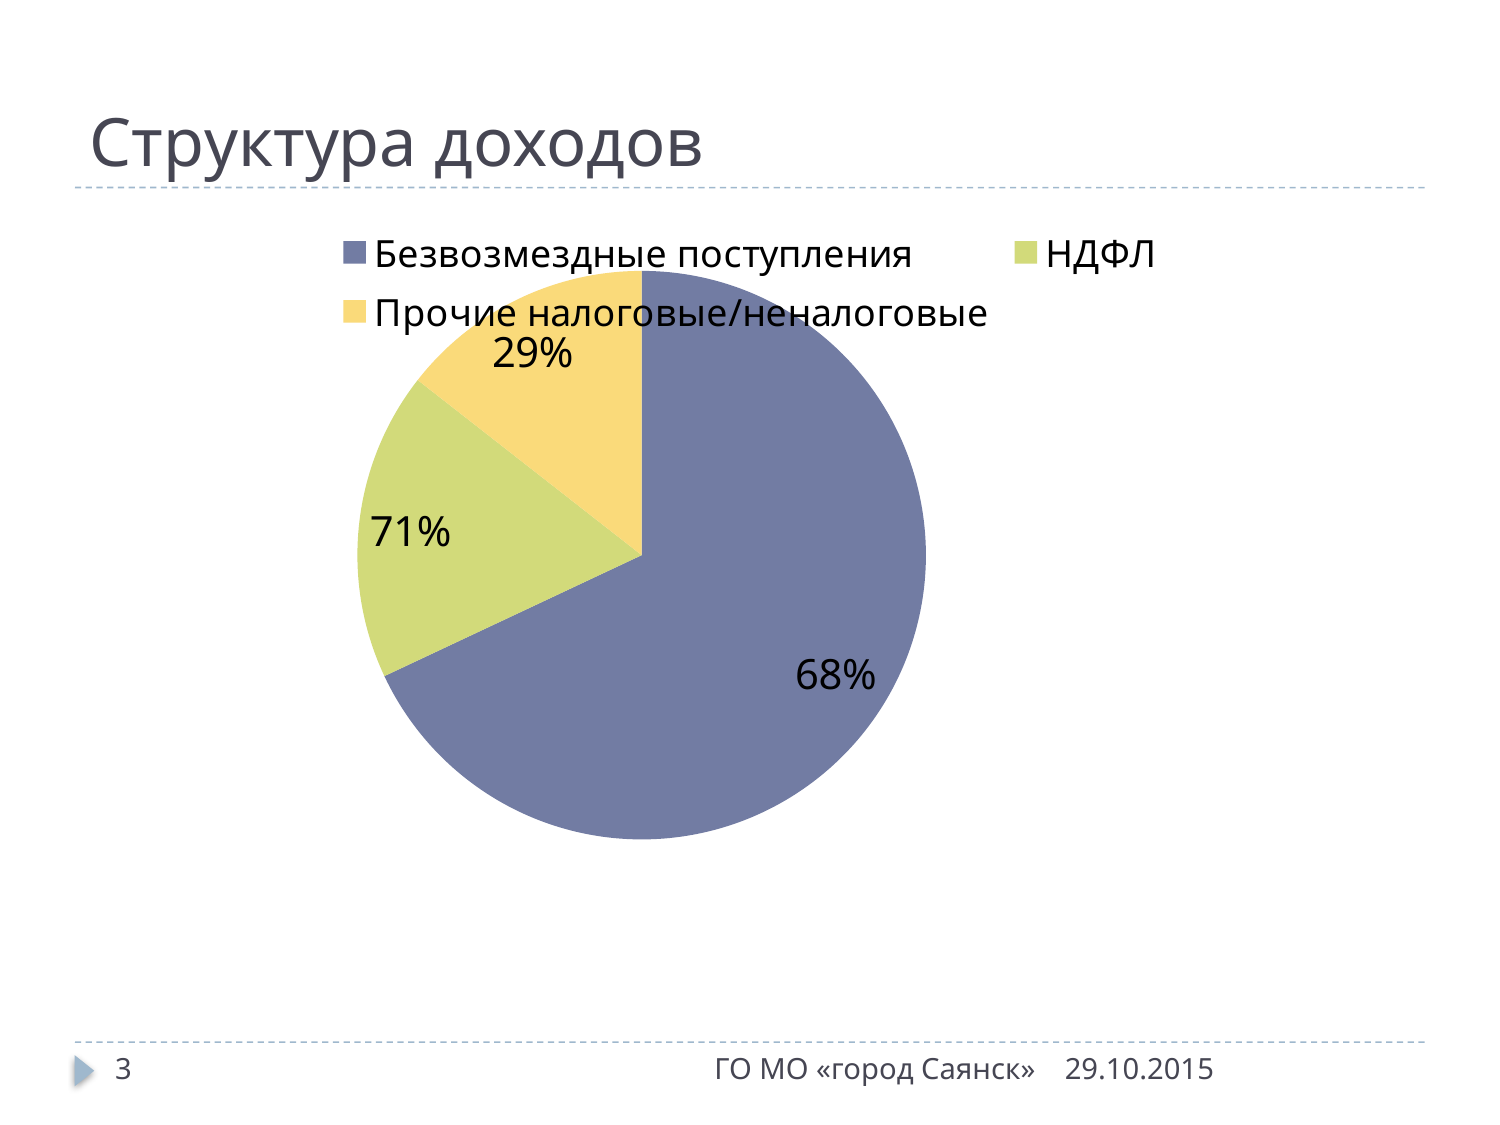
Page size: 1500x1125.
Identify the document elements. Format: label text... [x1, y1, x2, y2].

slide_number 3 [100, 1042, 426, 1103]
footer ГО МО «город Саянск» [475, 1042, 1051, 1103]
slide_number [1051, 1042, 1426, 1103]
title Структура доходов [75, 24, 1425, 188]
chart [64, 207, 1436, 965]
